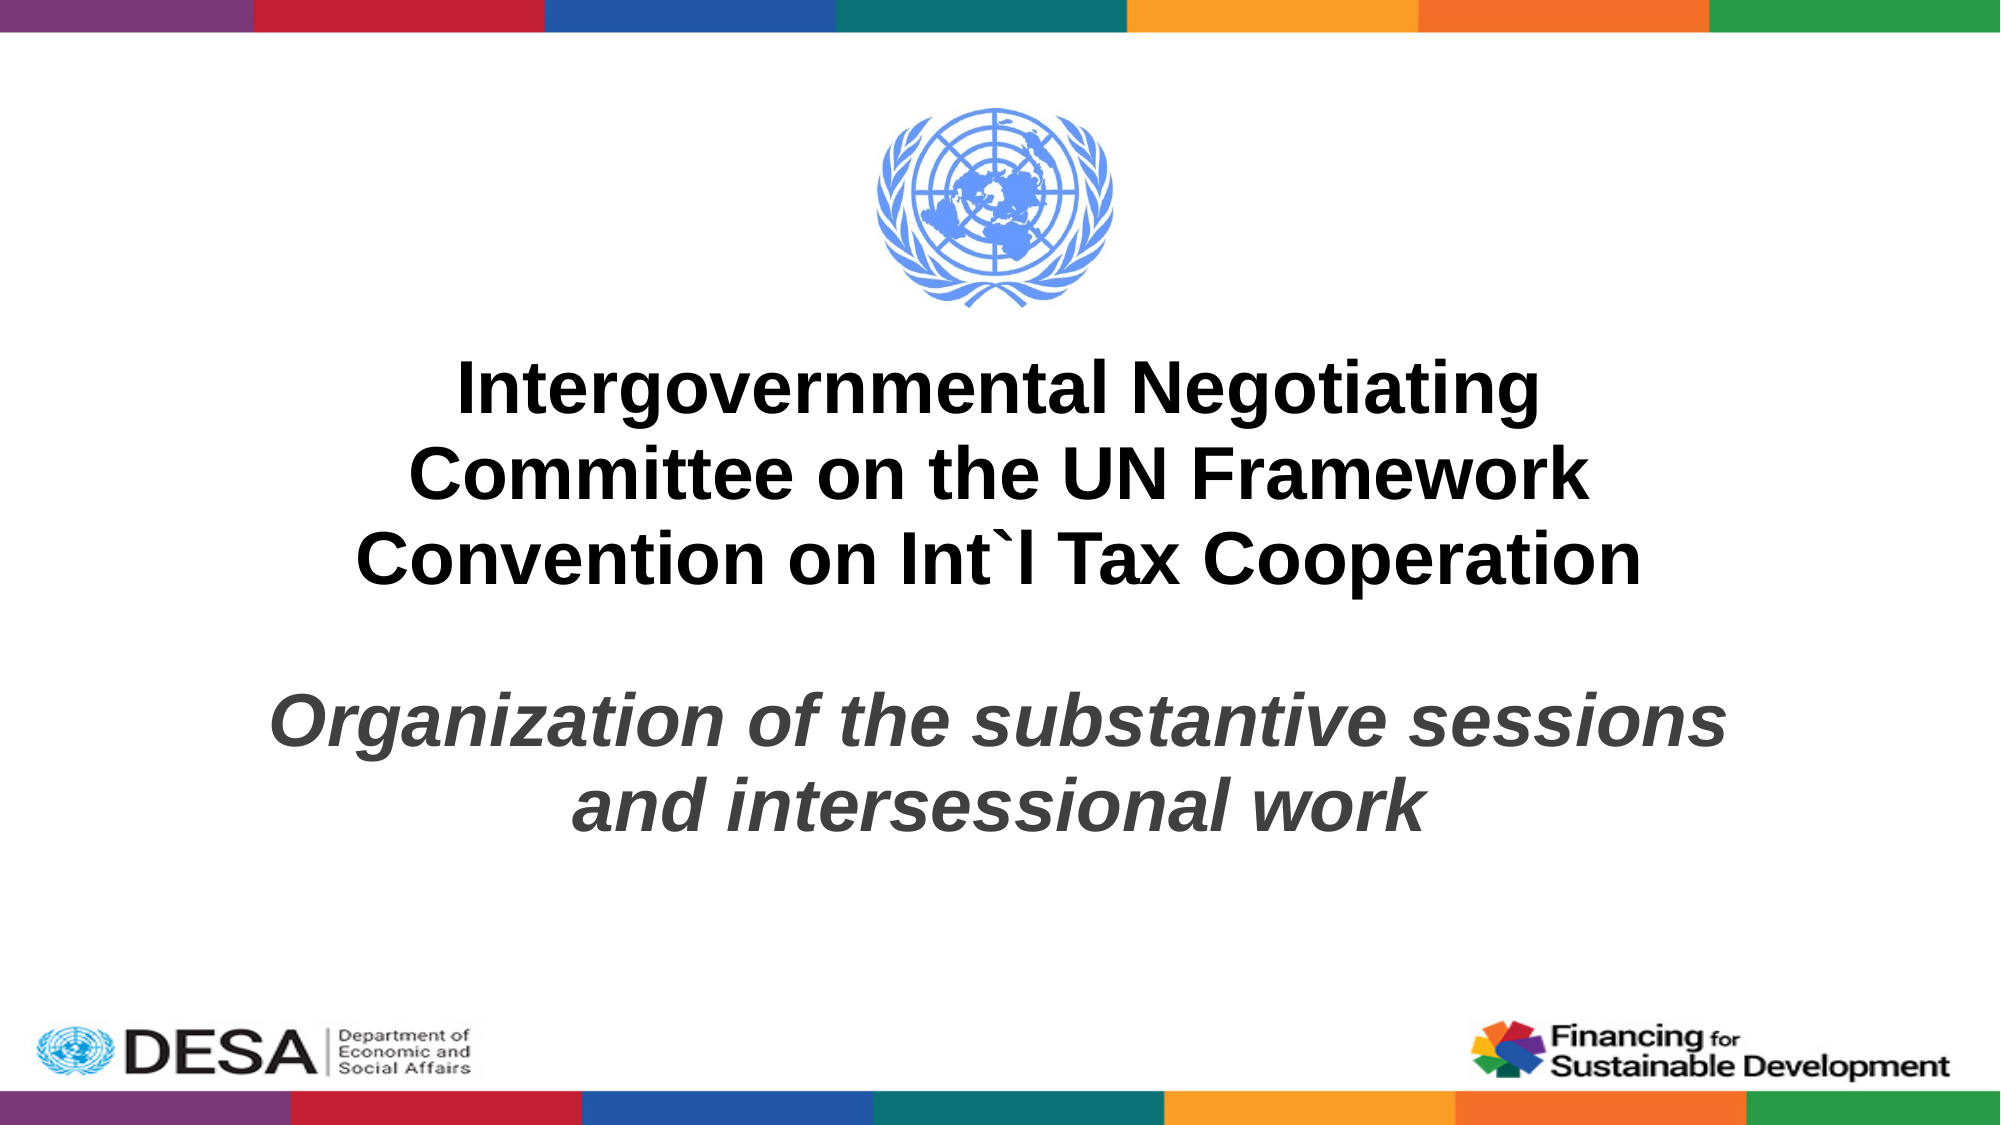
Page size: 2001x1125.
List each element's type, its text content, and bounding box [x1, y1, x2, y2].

picture [0, 0, 2001, 1125]
title Intergovernmental Negotiating Committee on the UN Framework Convention on Int`l Tax Cooperation Organization of the substantive sessions and intersessional work [249, 338, 1750, 706]
